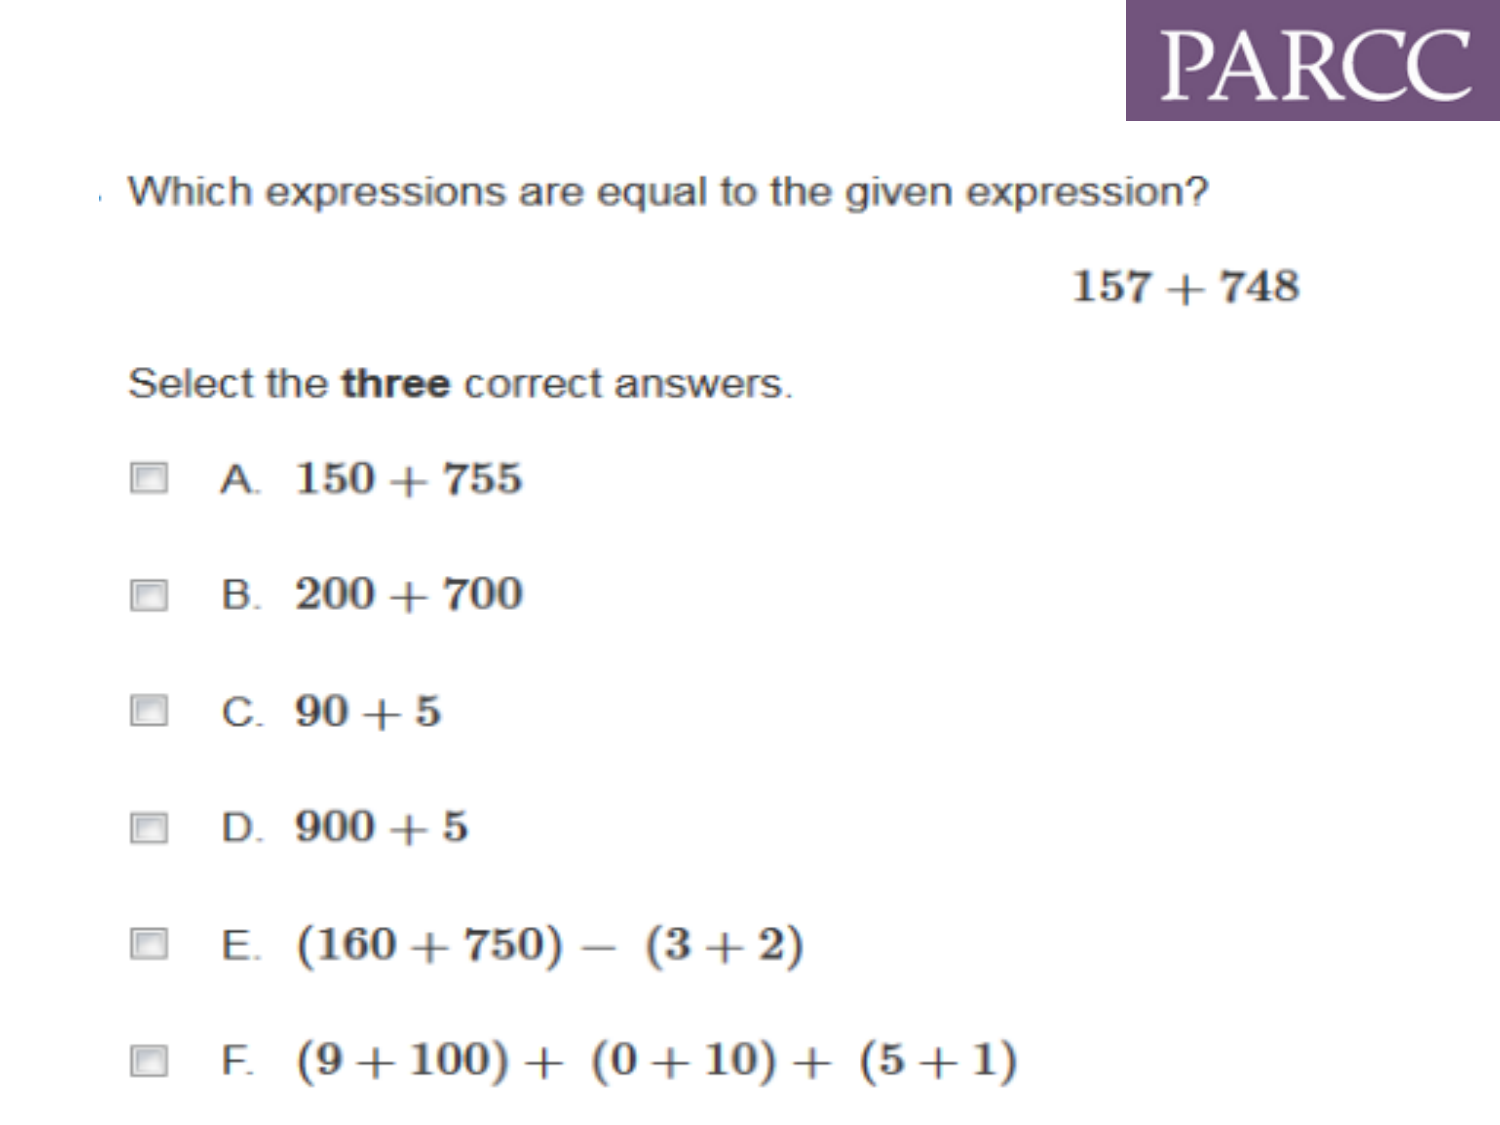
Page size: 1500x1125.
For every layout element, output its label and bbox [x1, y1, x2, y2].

picture [99, 162, 1395, 1125]
picture [1126, 0, 1500, 121]
